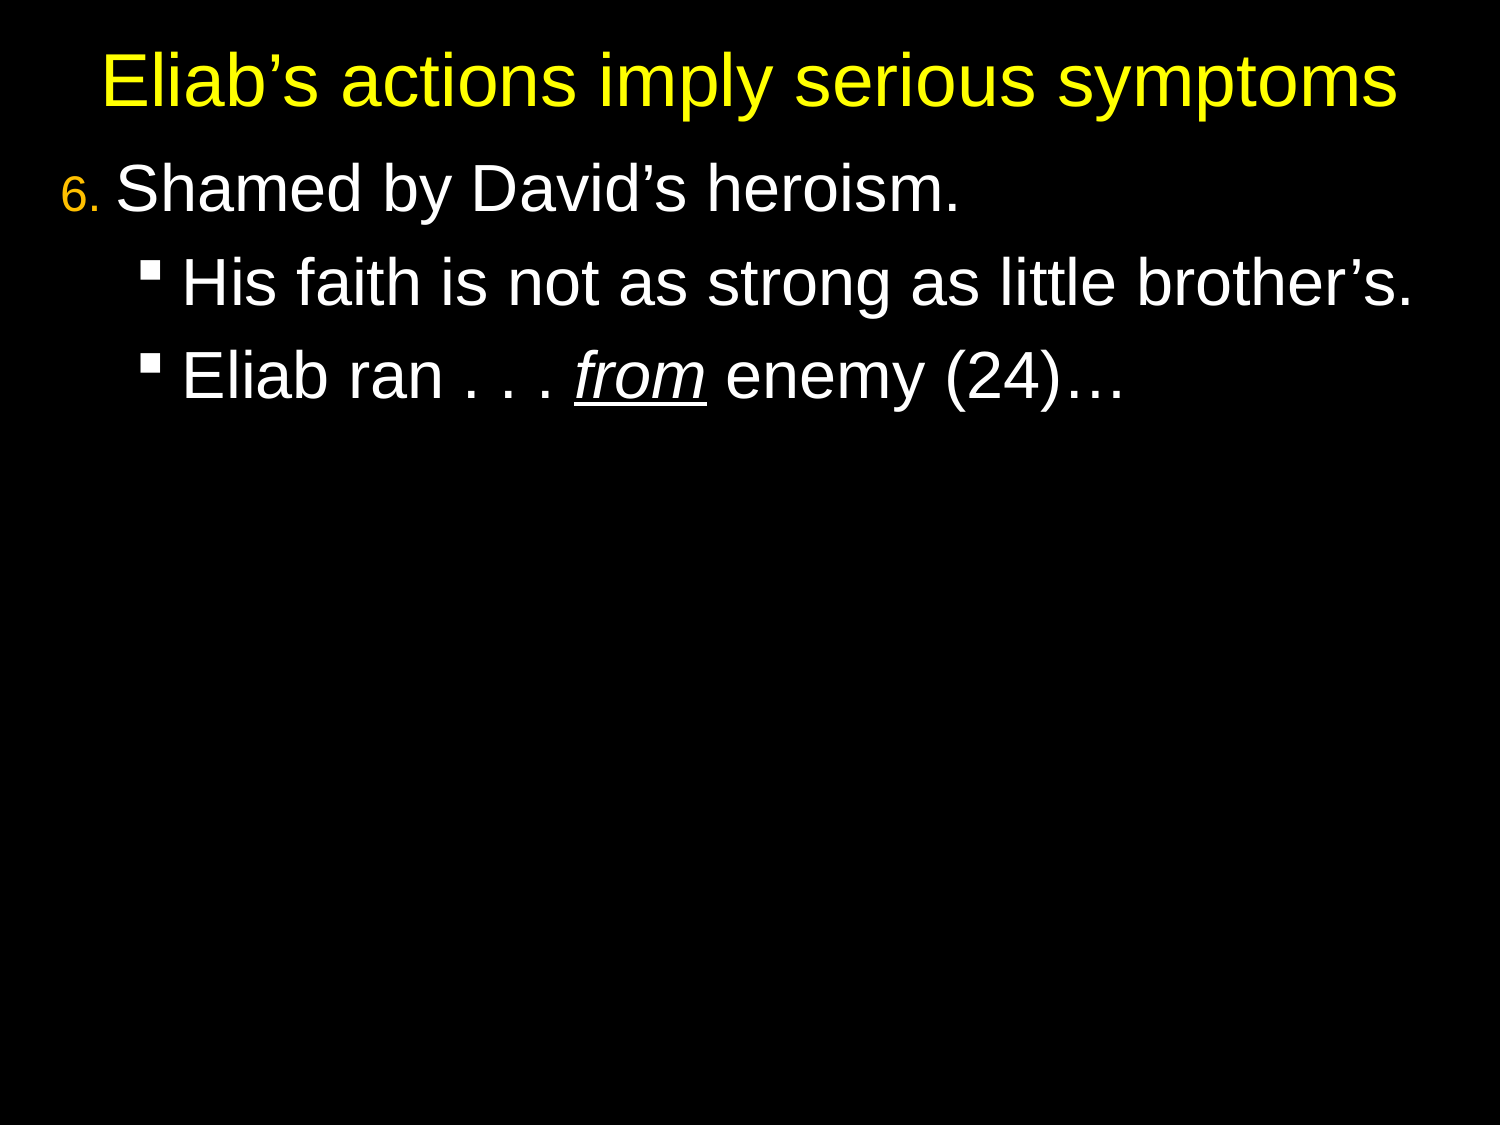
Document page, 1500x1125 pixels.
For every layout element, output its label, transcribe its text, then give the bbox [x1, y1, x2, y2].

title Eliab’s actions imply serious symptoms [75, 15, 1425, 137]
list 6. Shamed by David’s heroism. His faith is not as strong as little brother’s. Eliab ran . . . from enemy (24)… [45, 137, 1458, 1050]
